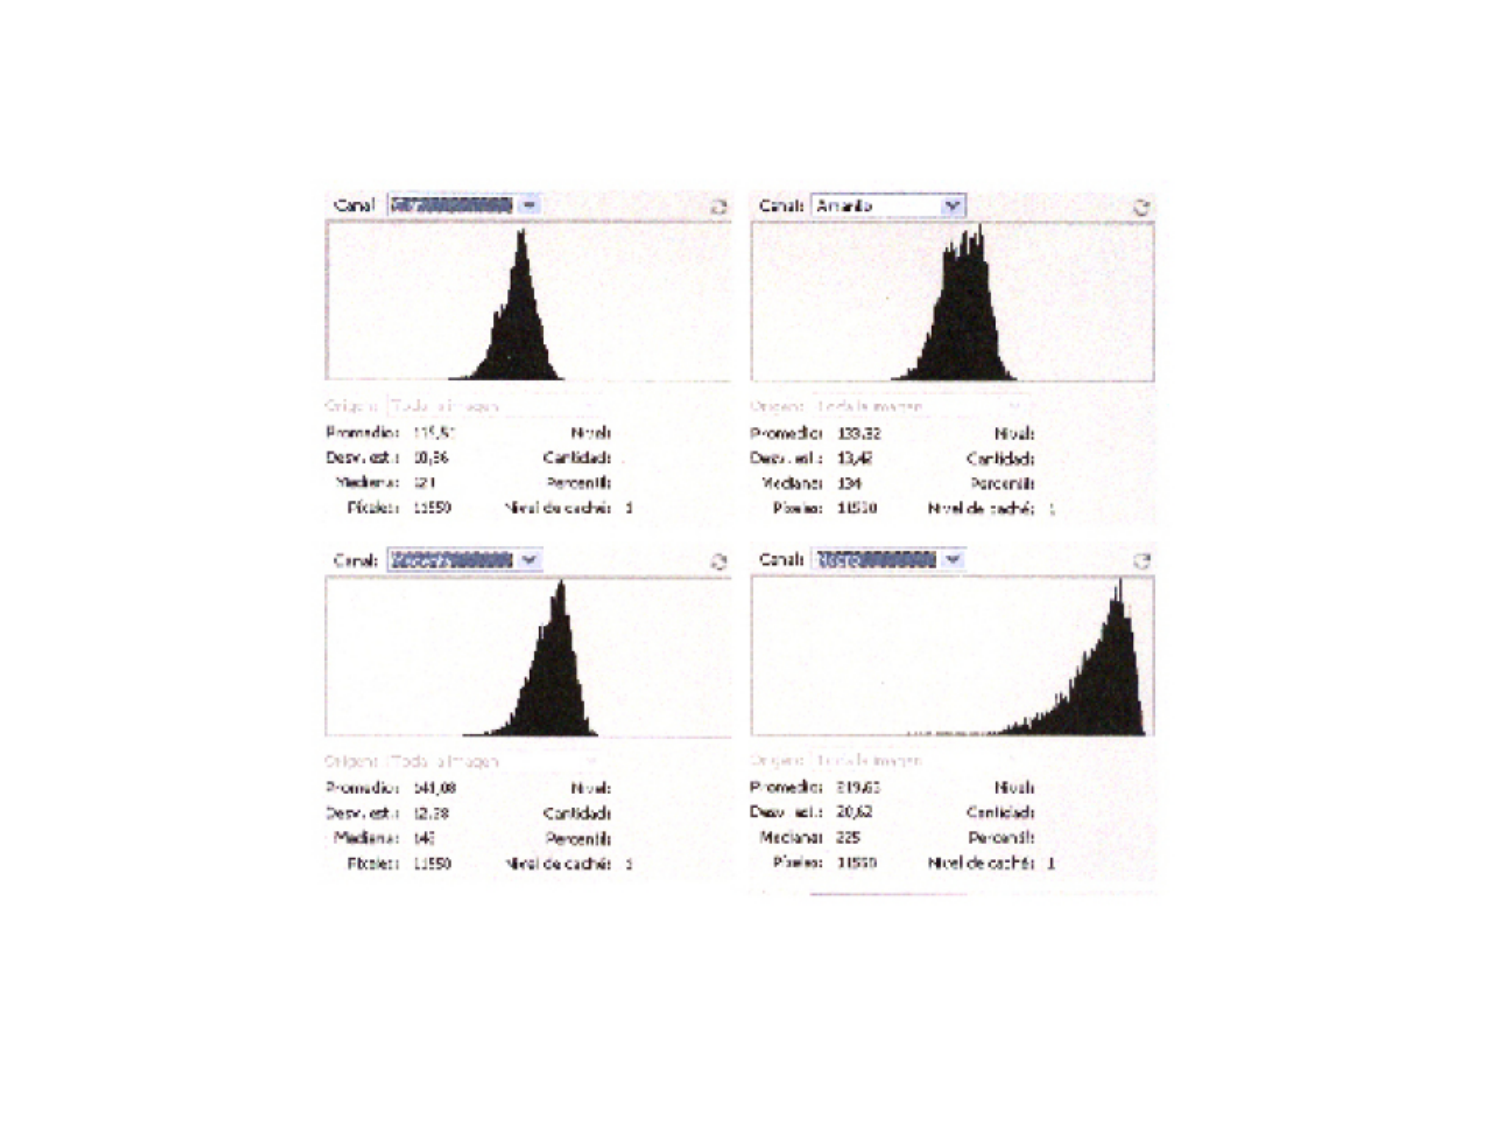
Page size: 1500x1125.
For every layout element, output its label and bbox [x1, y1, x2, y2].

picture [123, 66, 1362, 1024]
